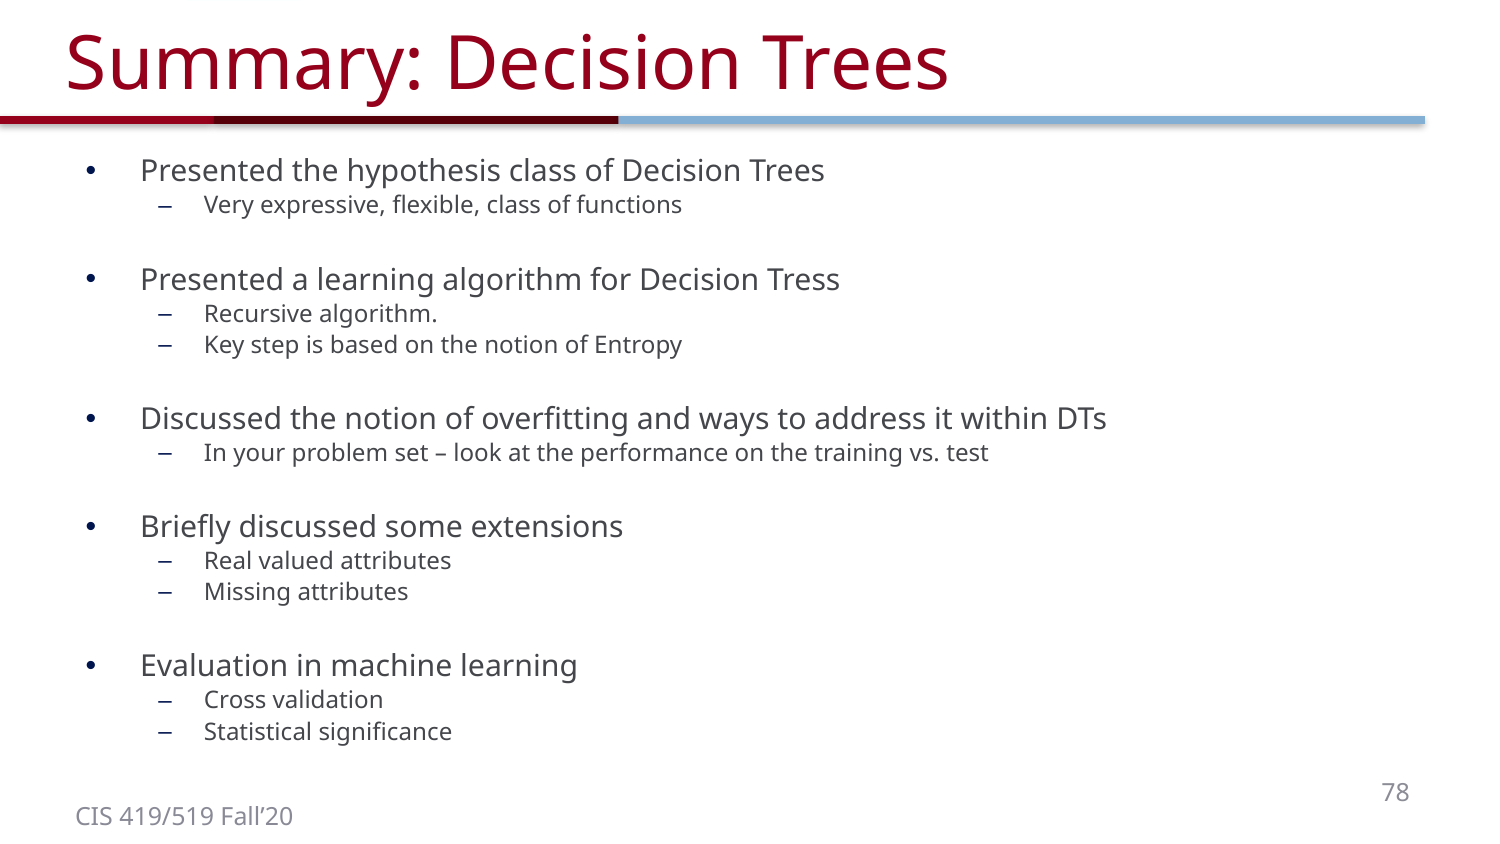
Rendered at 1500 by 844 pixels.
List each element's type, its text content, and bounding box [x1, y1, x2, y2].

title Summary: Decision Trees [50, 2, 1401, 117]
slide_number 78 [1074, 770, 1425, 816]
list Presented the hypothesis class of Decision Trees Very expressive, flexible, class of functions Presented a learning algorithm for Decision Tress Recursive algorithm. Key step is based on the notion of Entropy Discussed the notion of overfitting and ways to address it within DTs In your problem set – look at the performance on the training vs. test Briefly discussed some extensions Real valued attributes Missing attributes Evaluation in machine learning Cross validation Statistical significance [70, 148, 1421, 754]
